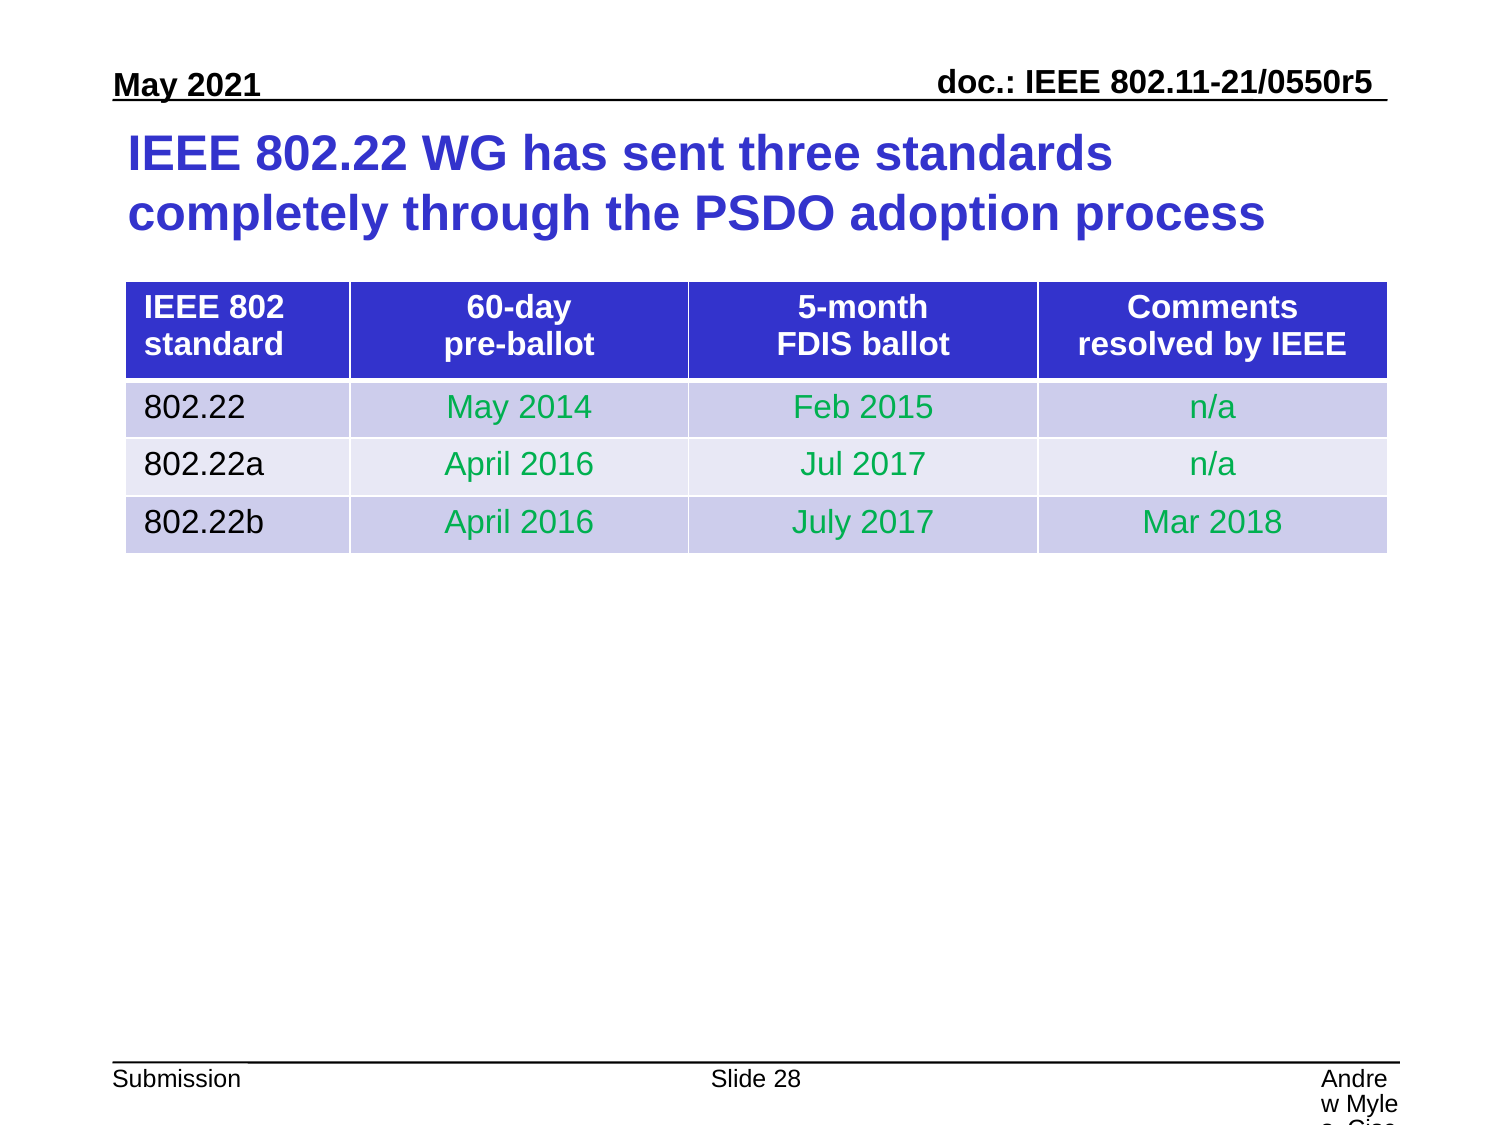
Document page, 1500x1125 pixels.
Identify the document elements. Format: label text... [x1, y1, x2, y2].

table_cell July 2017 [689, 497, 1037, 553]
table_cell Mar 2018 [1039, 497, 1387, 553]
table_header 5-month FDIS ballot [689, 282, 1037, 378]
table_cell May 2014 [351, 383, 688, 437]
table_header 60-day pre-ballot [351, 282, 688, 378]
table_cell 802.22a [126, 439, 349, 495]
footer Andrew Myles, Cisco [1320, 1061, 1402, 1093]
table_header Comments resolved by IEEE [1039, 282, 1387, 378]
table_cell 802.22b [126, 497, 349, 553]
table_header IEEE 802 standard [126, 282, 349, 378]
table_cell April 2016 [351, 439, 688, 495]
table_cell Feb 2015 [689, 383, 1037, 437]
table_cell n/a [1039, 383, 1387, 437]
slide_number Slide 28 [709, 1061, 803, 1093]
table_cell April 2016 [351, 497, 688, 553]
table_cell Jul 2017 [689, 439, 1037, 495]
table_cell 802.22 [126, 383, 349, 437]
title IEEE 802.22 WG has sent three standards completely through the PSDO adoption process [112, 112, 1388, 288]
table_cell n/a [1039, 439, 1387, 495]
